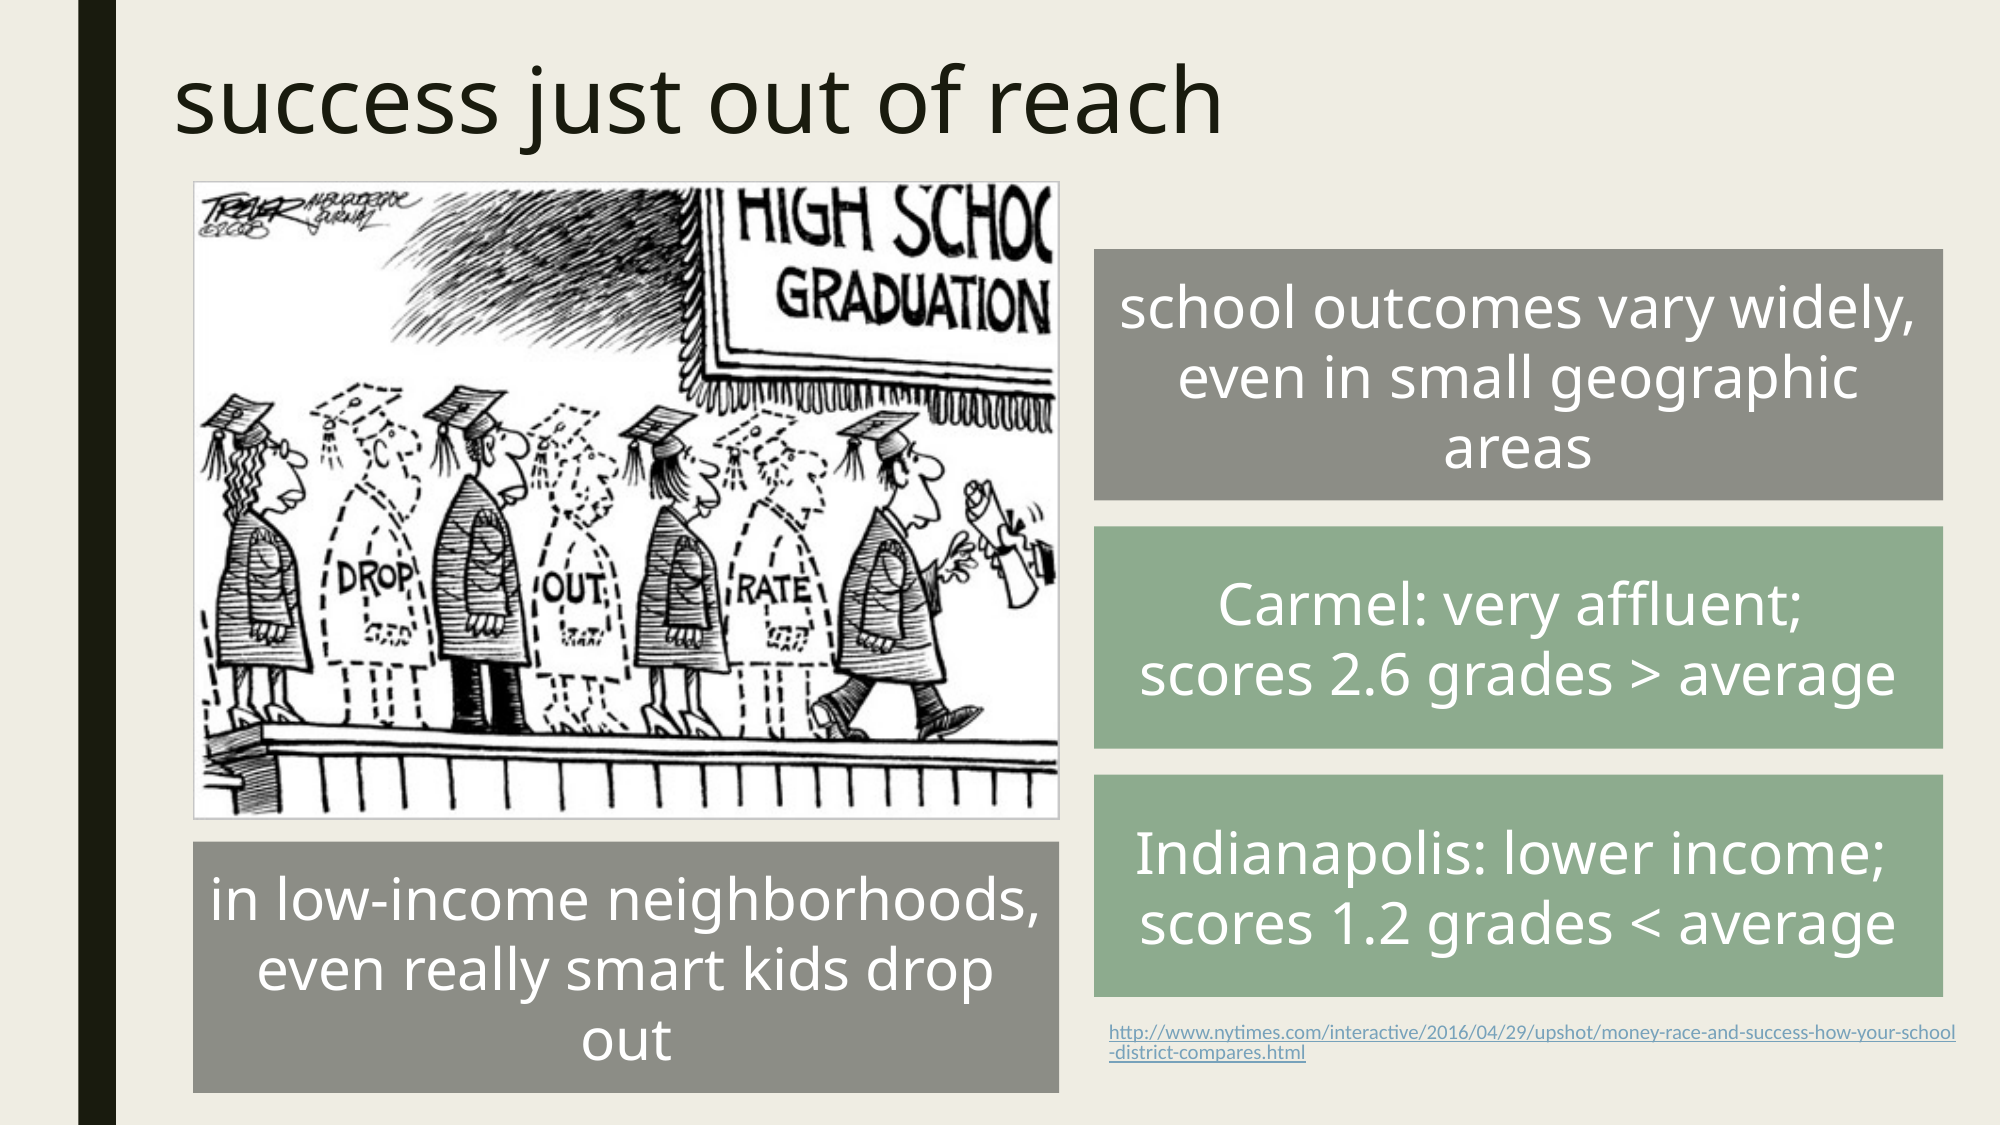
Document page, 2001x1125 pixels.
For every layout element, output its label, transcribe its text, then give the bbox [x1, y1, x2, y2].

text_box http://www.nytimes.com/interactive/2016/04/29/upshot/money-race-and-success-how-your-school-district-compares.html [1094, 1011, 1972, 1051]
text_box Carmel: very affluent; scores 2.6 grades > average [1091, 523, 1946, 751]
title success just out of reach [158, 47, 1734, 292]
text_box school outcomes vary widely, even in small geographic areas [1091, 246, 1946, 503]
picture [193, 181, 1060, 820]
text_box Indianapolis: lower income; scores 1.2 grades < average [1091, 772, 1946, 1000]
text_box in low-income neighborhoods, even really smart kids drop out [190, 839, 1062, 1096]
